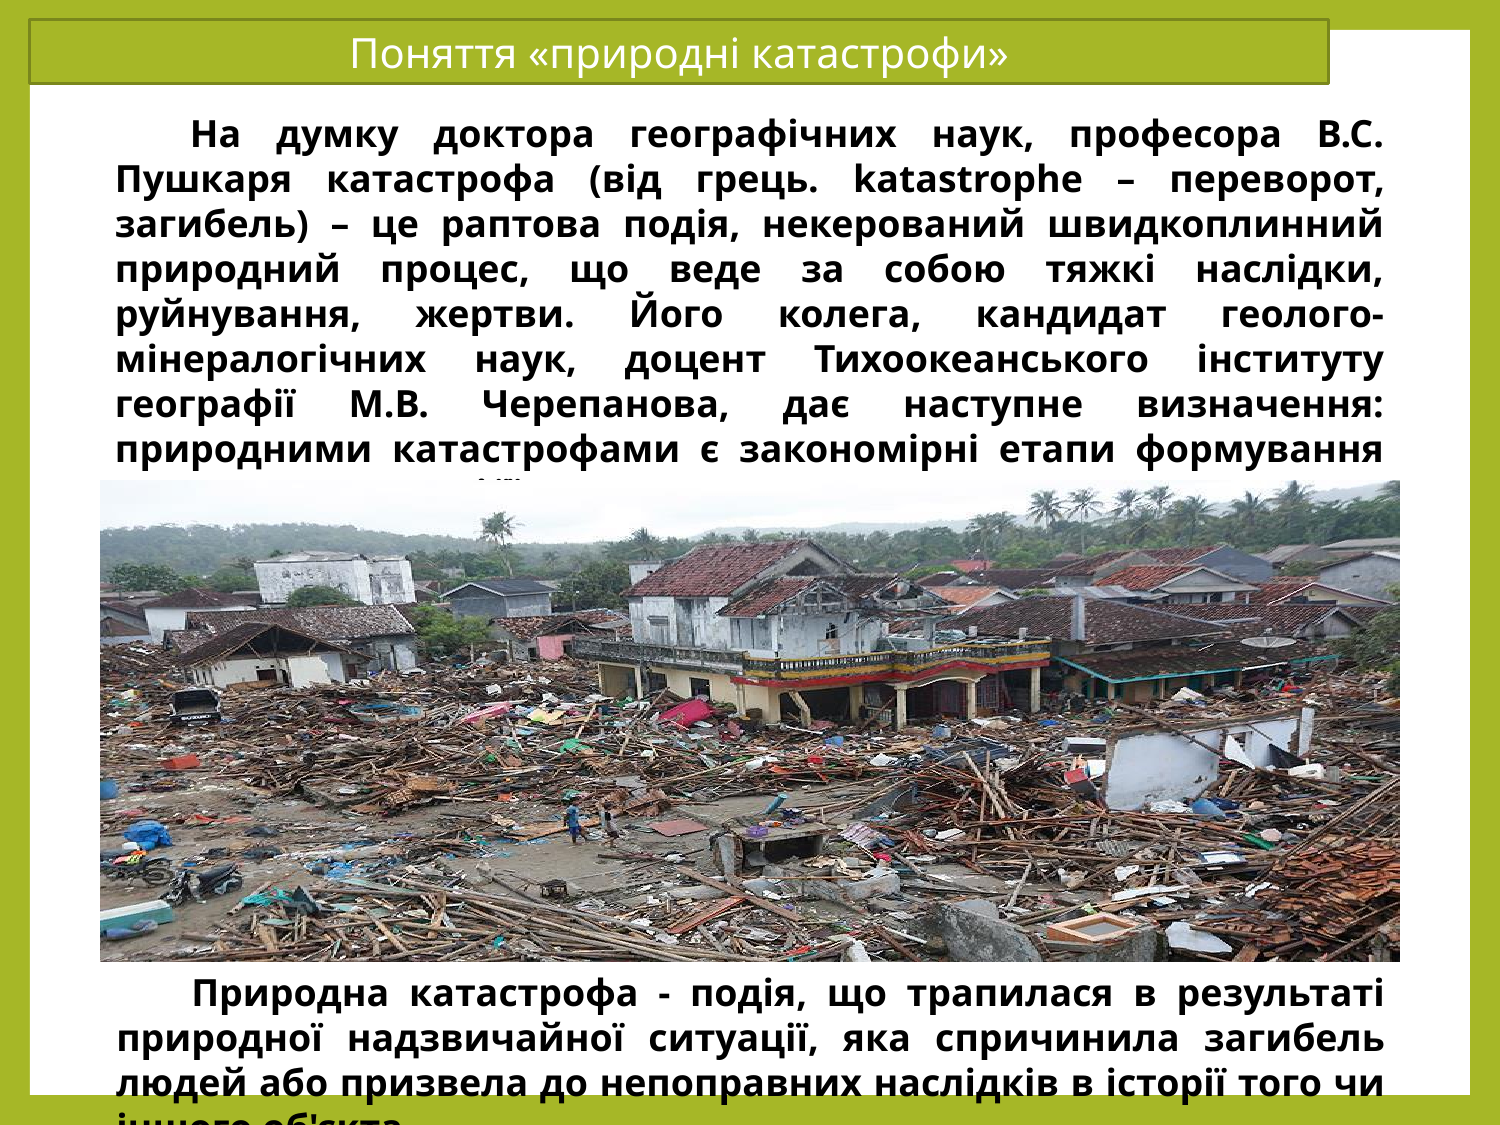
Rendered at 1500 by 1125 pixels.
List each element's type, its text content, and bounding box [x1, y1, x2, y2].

text_box На думку доктора географічних наук, професора В.С. Пушкаря катастрофа (від грець. katastrophe – переворот, загибель) – це раптова подія, некерований швидкоплинний природний процес, що веде за собою тяжкі наслідки, руйнування, жертви. Його колега, кандидат геолого-мінералогічних наук, доцент Тихоокеанського інституту географії М.В. Черепанова, дає наступне визначення: природними катастрофами є закономірні етапи формування системи, сприяючі її прогресивному розвитку. [100, 102, 1400, 479]
picture [99, 480, 1400, 963]
text_box Природна катастрофа - подія, що трапилася в результаті природної надзвичайної ситуації, яка спричинила загибель людей або призвела до непоправних наслідків в історії того чи іншого об'єкта. [101, 971, 1401, 1125]
text_box Поняття «природні катастрофи» [28, 18, 1330, 85]
